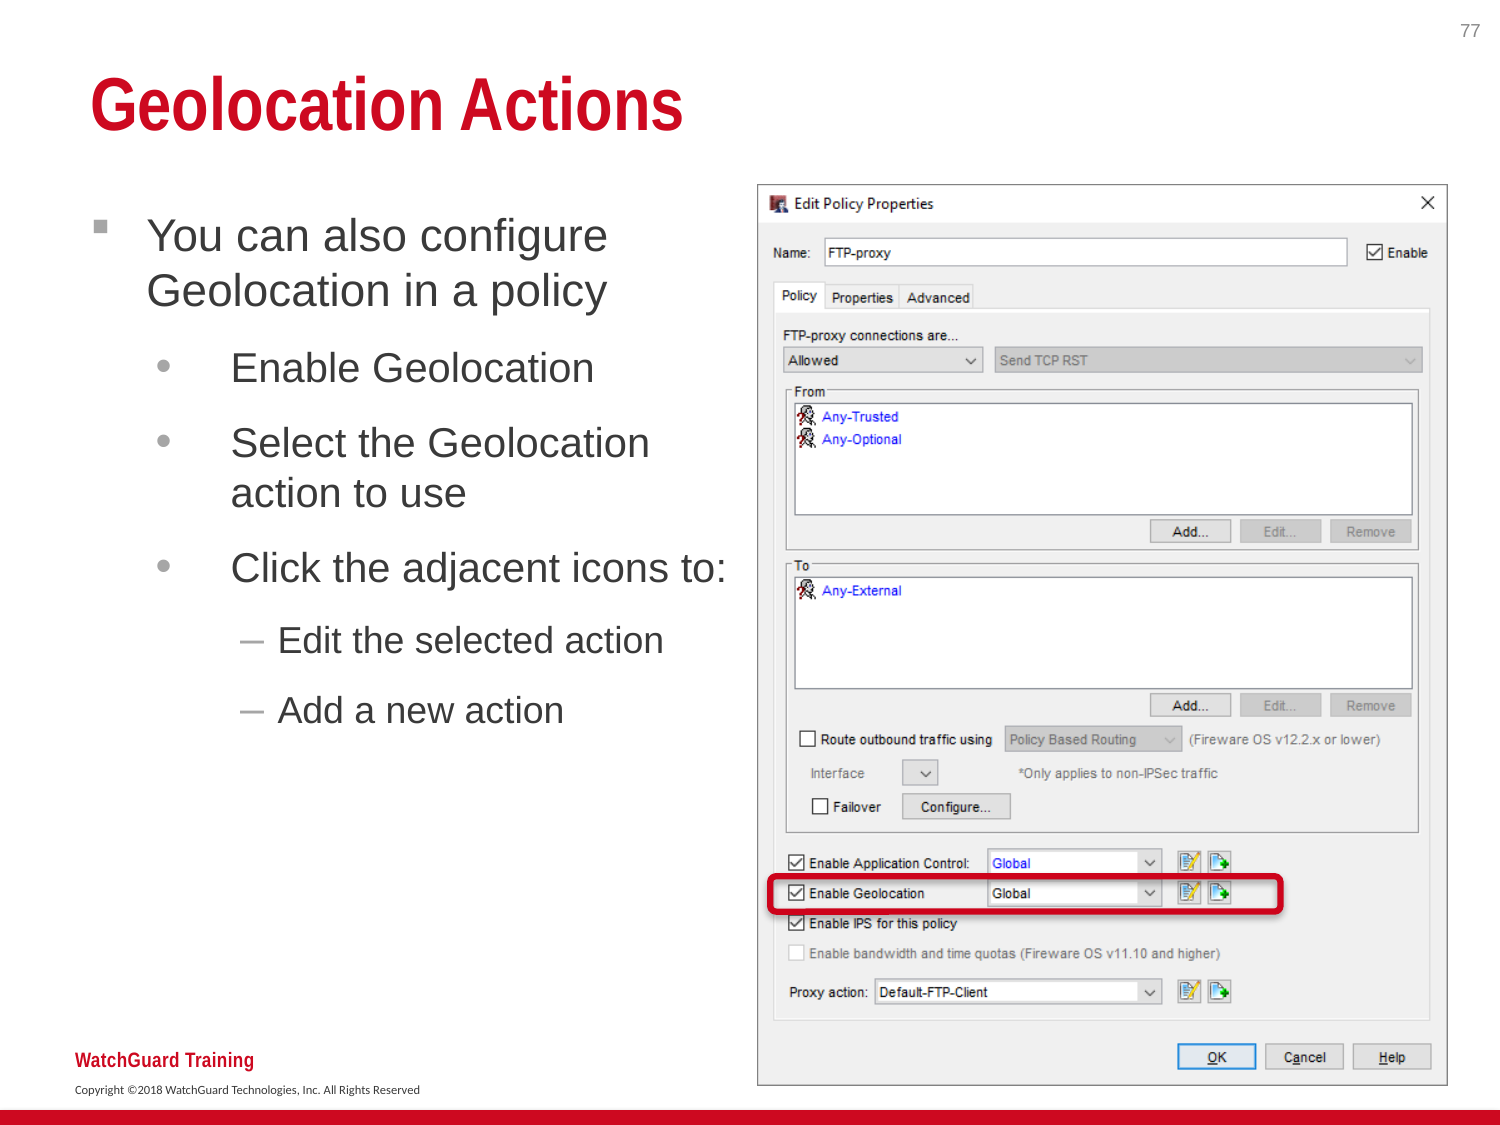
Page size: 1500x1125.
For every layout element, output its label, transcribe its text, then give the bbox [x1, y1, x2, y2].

slide_number 77 [1398, 3, 1497, 57]
list You can also configure Geolocation in a policy Enable Geolocation Select the Geolocation action to use Click the adjacent icons to: Edit the selected action Add a new action [75, 198, 752, 1005]
picture [757, 184, 1449, 1087]
title Geolocation Actions [75, 45, 1425, 156]
